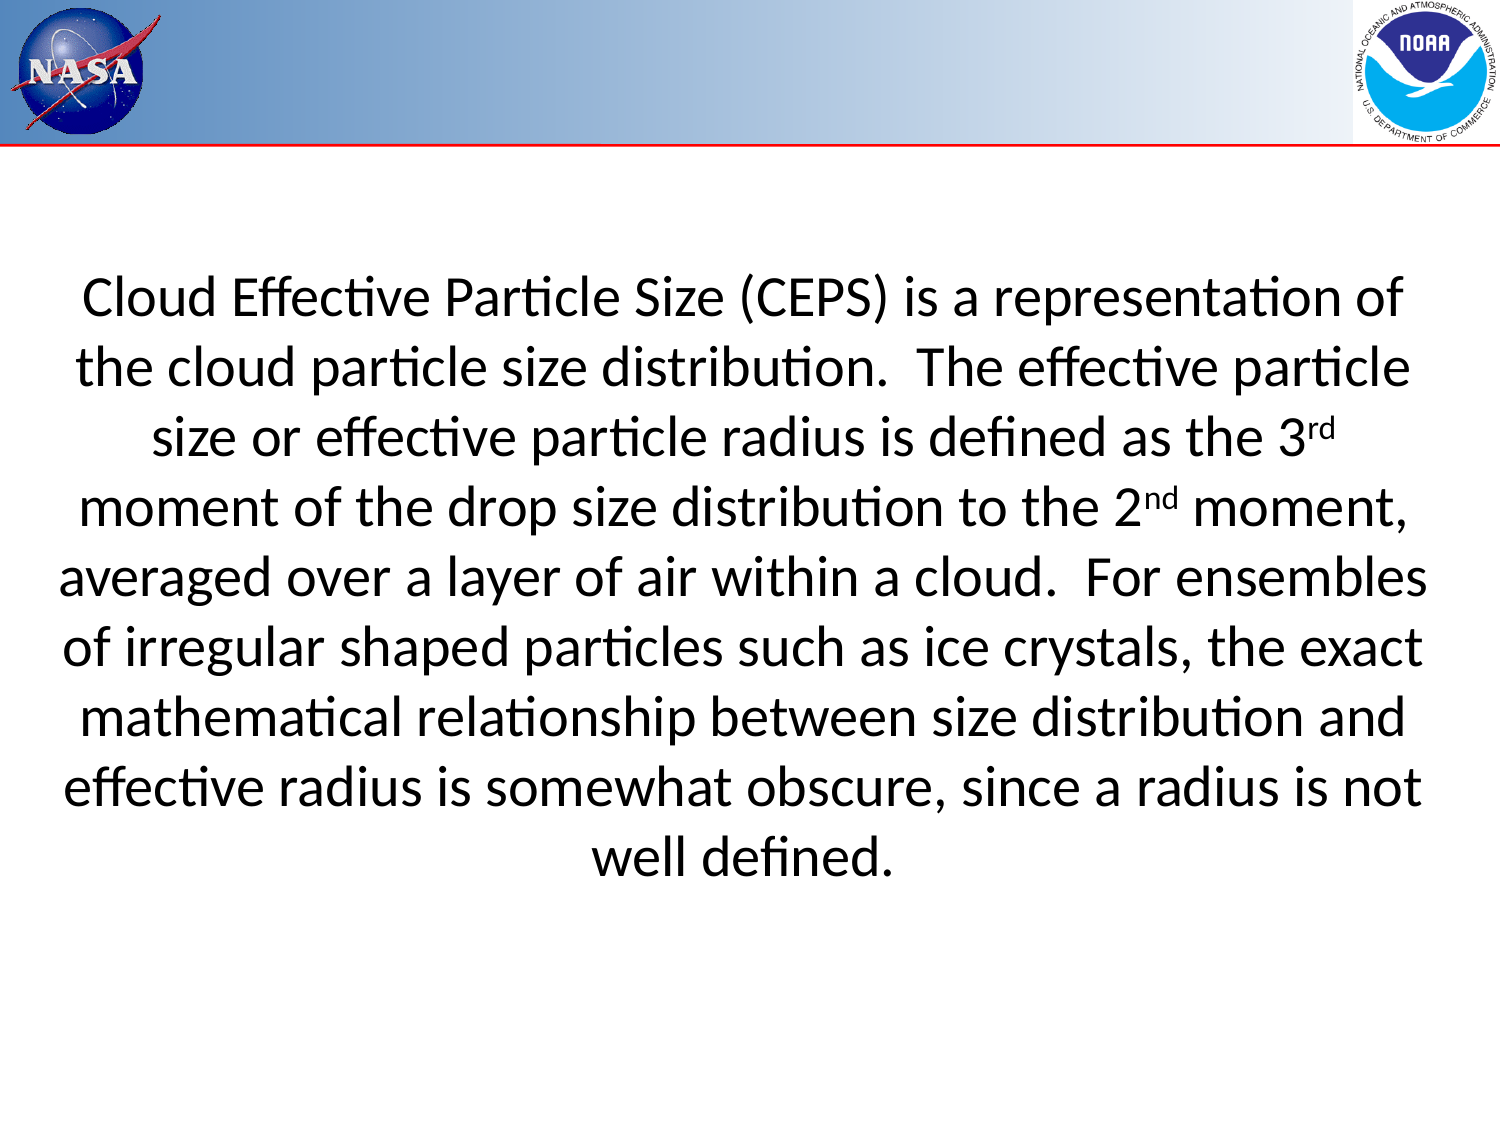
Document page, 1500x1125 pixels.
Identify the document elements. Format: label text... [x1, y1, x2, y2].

picture [0, 0, 161, 142]
title Cloud Effective Particle Size (CEPS) is a representation of the cloud particle size distribution. The effective particle size or effective particle radius is defined as the 3rd moment of the drop size distribution to the 2nd moment, averaged over a layer of air within a cloud. For ensembles of irregular shaped particles such as ice crystals, the exact mathematical relationship between size distribution and effective radius is somewhat obscure, since a radius is not well defined. [37, 251, 1450, 896]
picture [1353, 0, 1498, 144]
